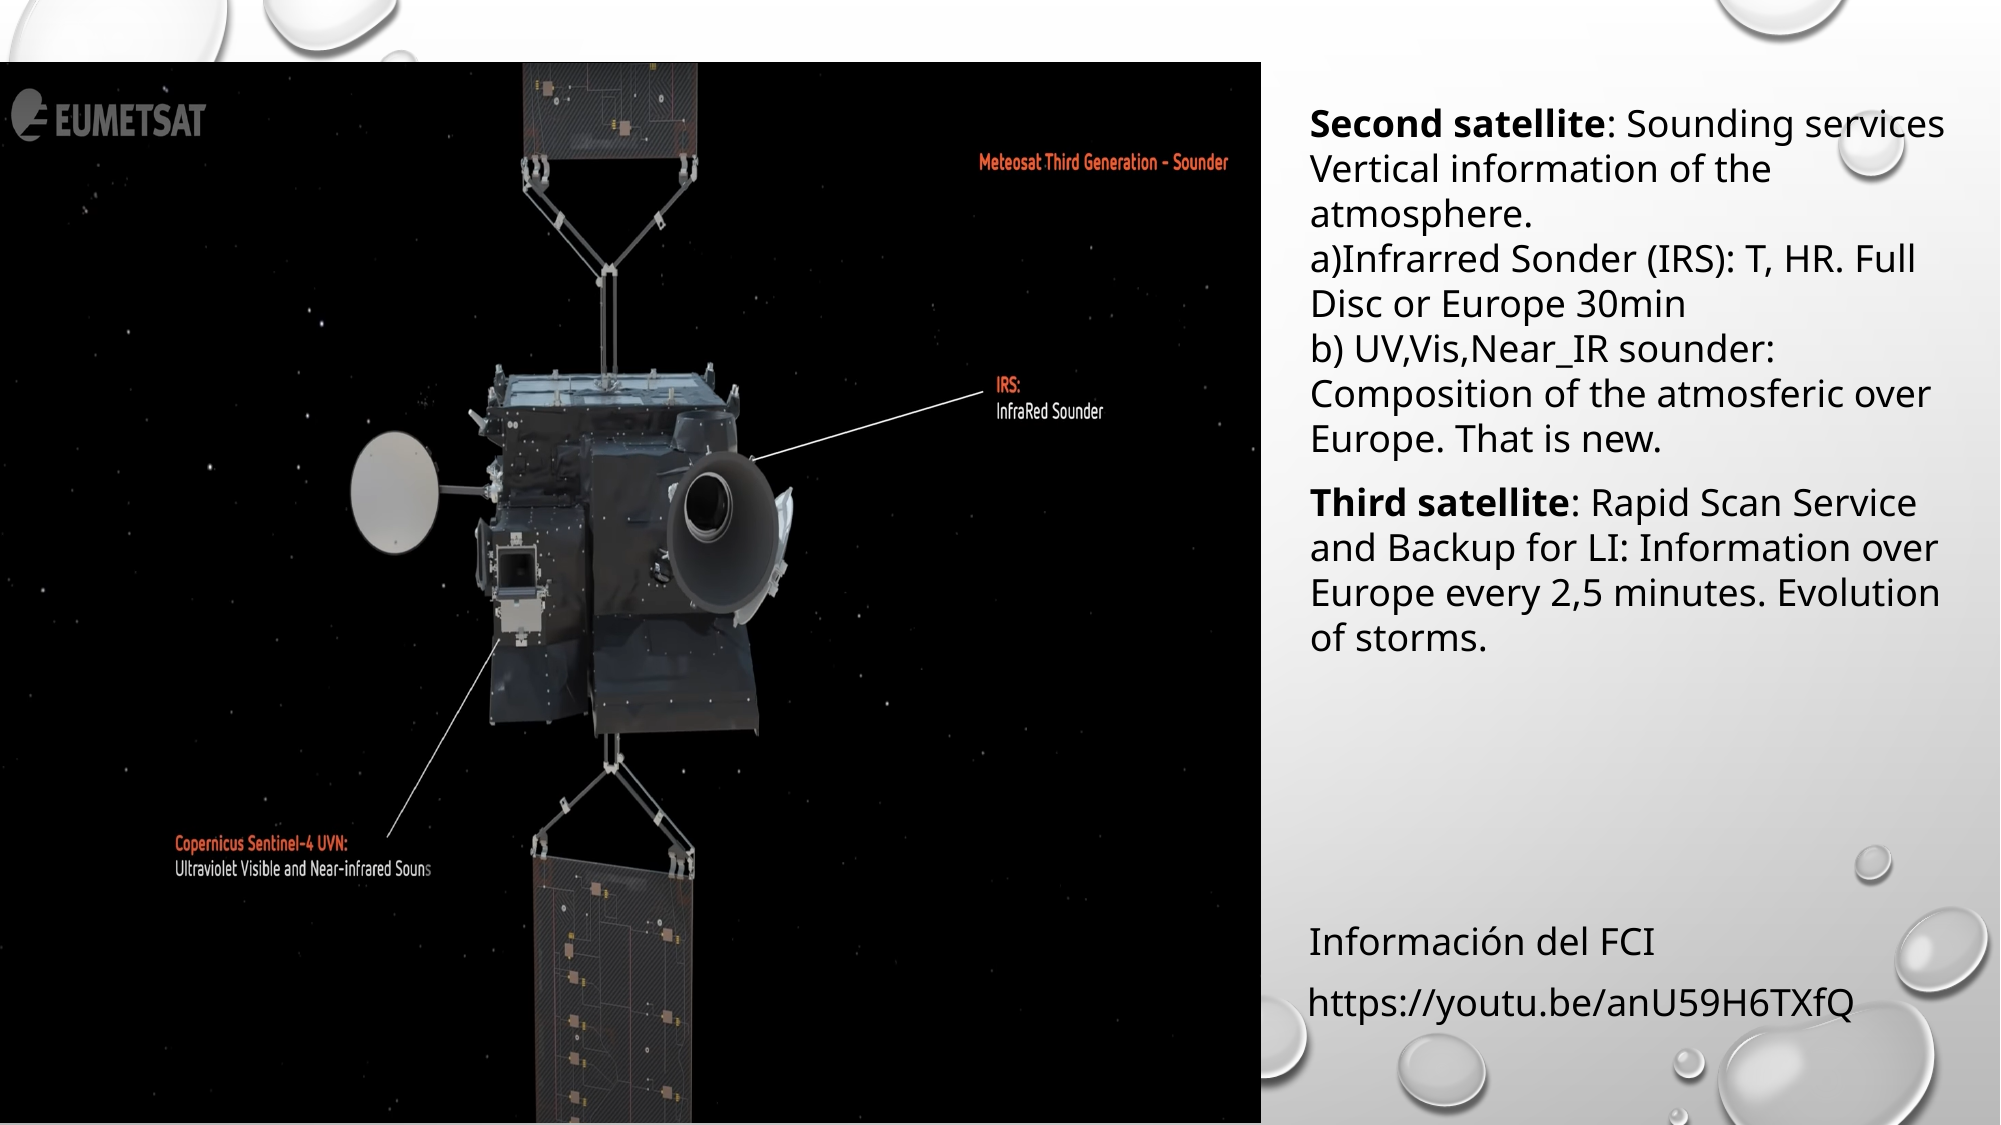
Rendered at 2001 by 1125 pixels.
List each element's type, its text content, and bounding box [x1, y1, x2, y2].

text_box Second satellite: Sounding services Vertical information of the atmosphere. a)Infrarred Sonder (IRS): T, HR. Full Disc or Europe 30min b) UV,Vis,Near_IR sounder: Composition of the atmosferic over Europe. That is new. [1295, 92, 2000, 471]
picture [0, 0, 2000, 1125]
text_box https://youtu.be/anU59H6TXfQ [1292, 971, 1871, 1031]
text_box Third satellite: Rapid Scan Service and Backup for LI: Information over Europe every 2,5 minutes. Evolution of storms. [1295, 471, 2000, 757]
text_box Información del FCI [1294, 910, 1671, 971]
